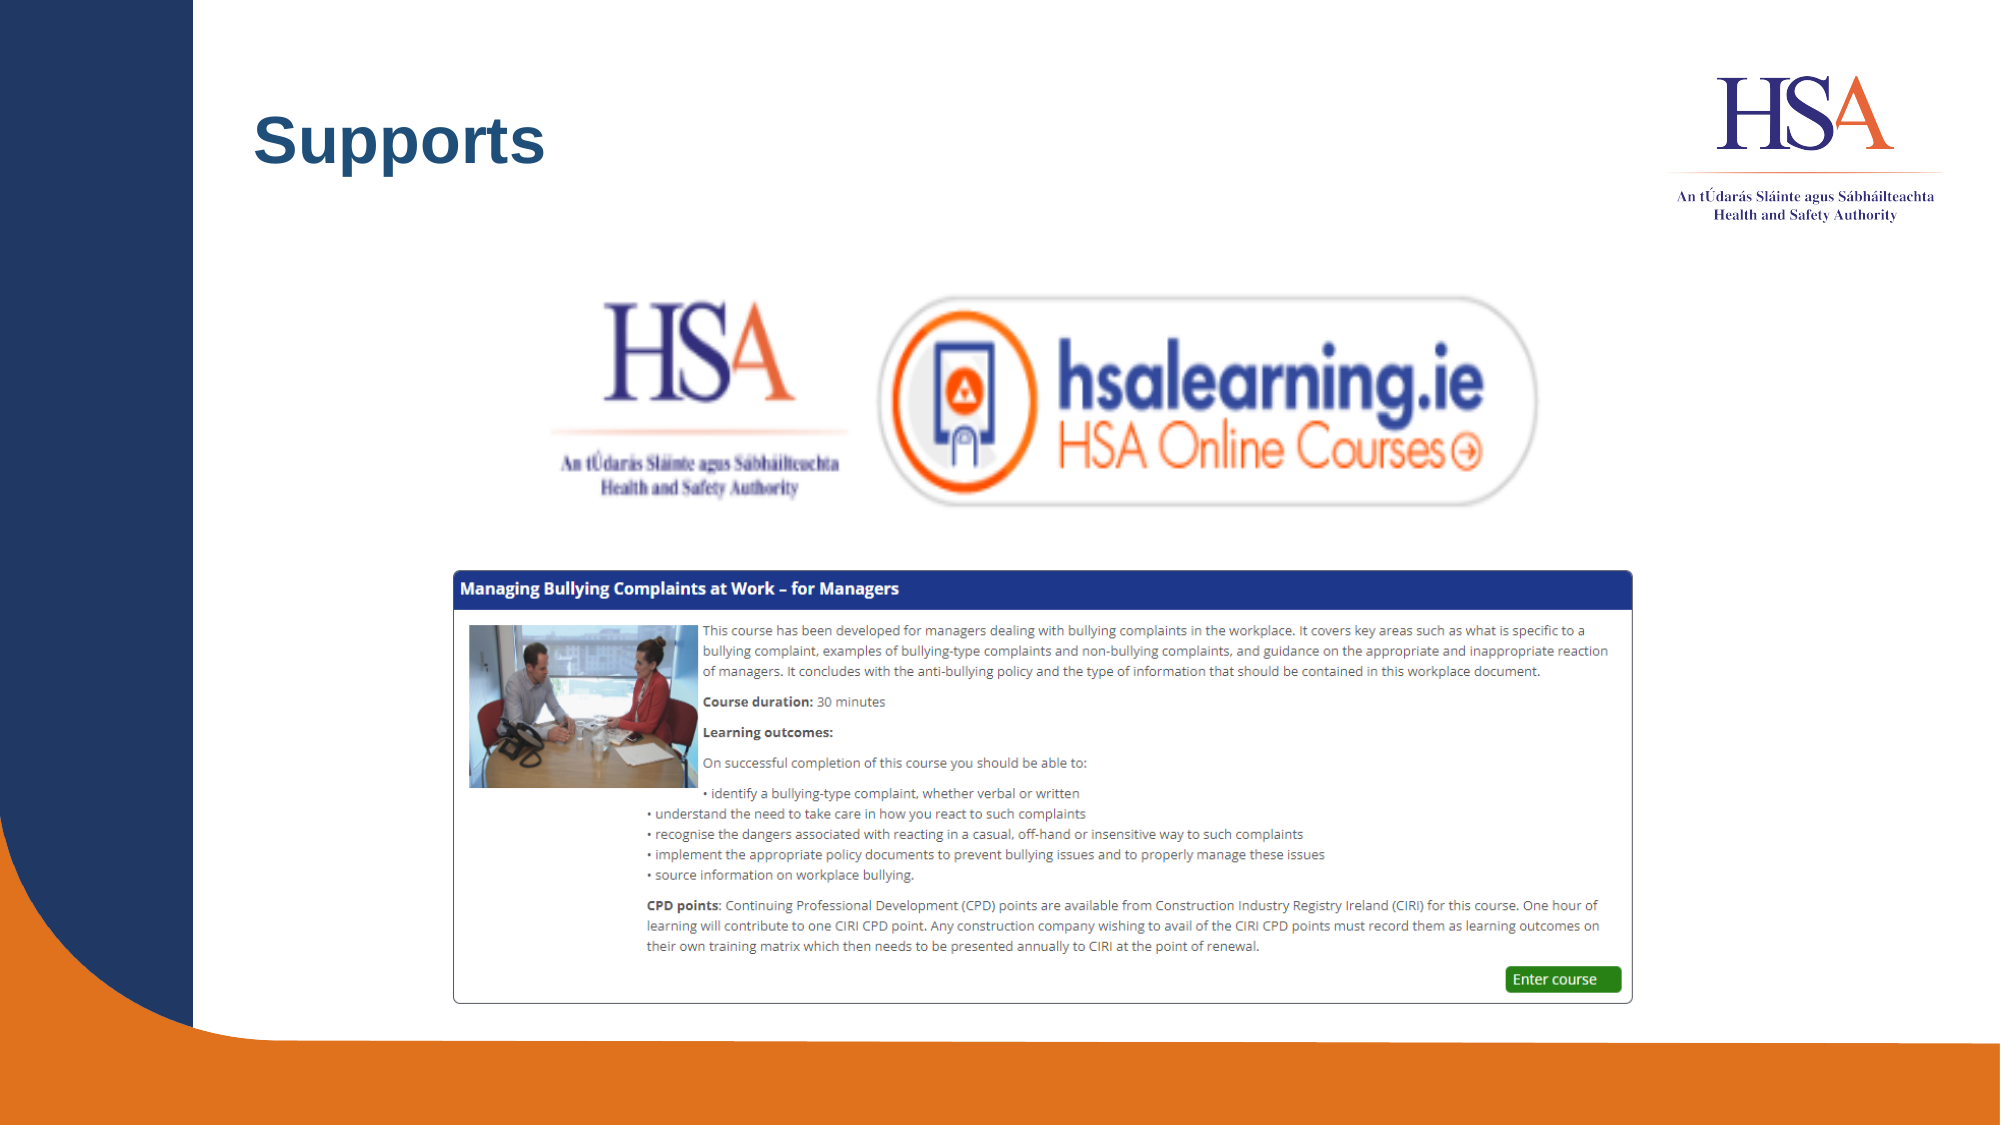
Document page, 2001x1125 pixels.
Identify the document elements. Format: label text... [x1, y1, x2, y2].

title Supports [238, 98, 1964, 262]
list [496, 286, 1564, 537]
picture [0, 62, 2000, 1125]
